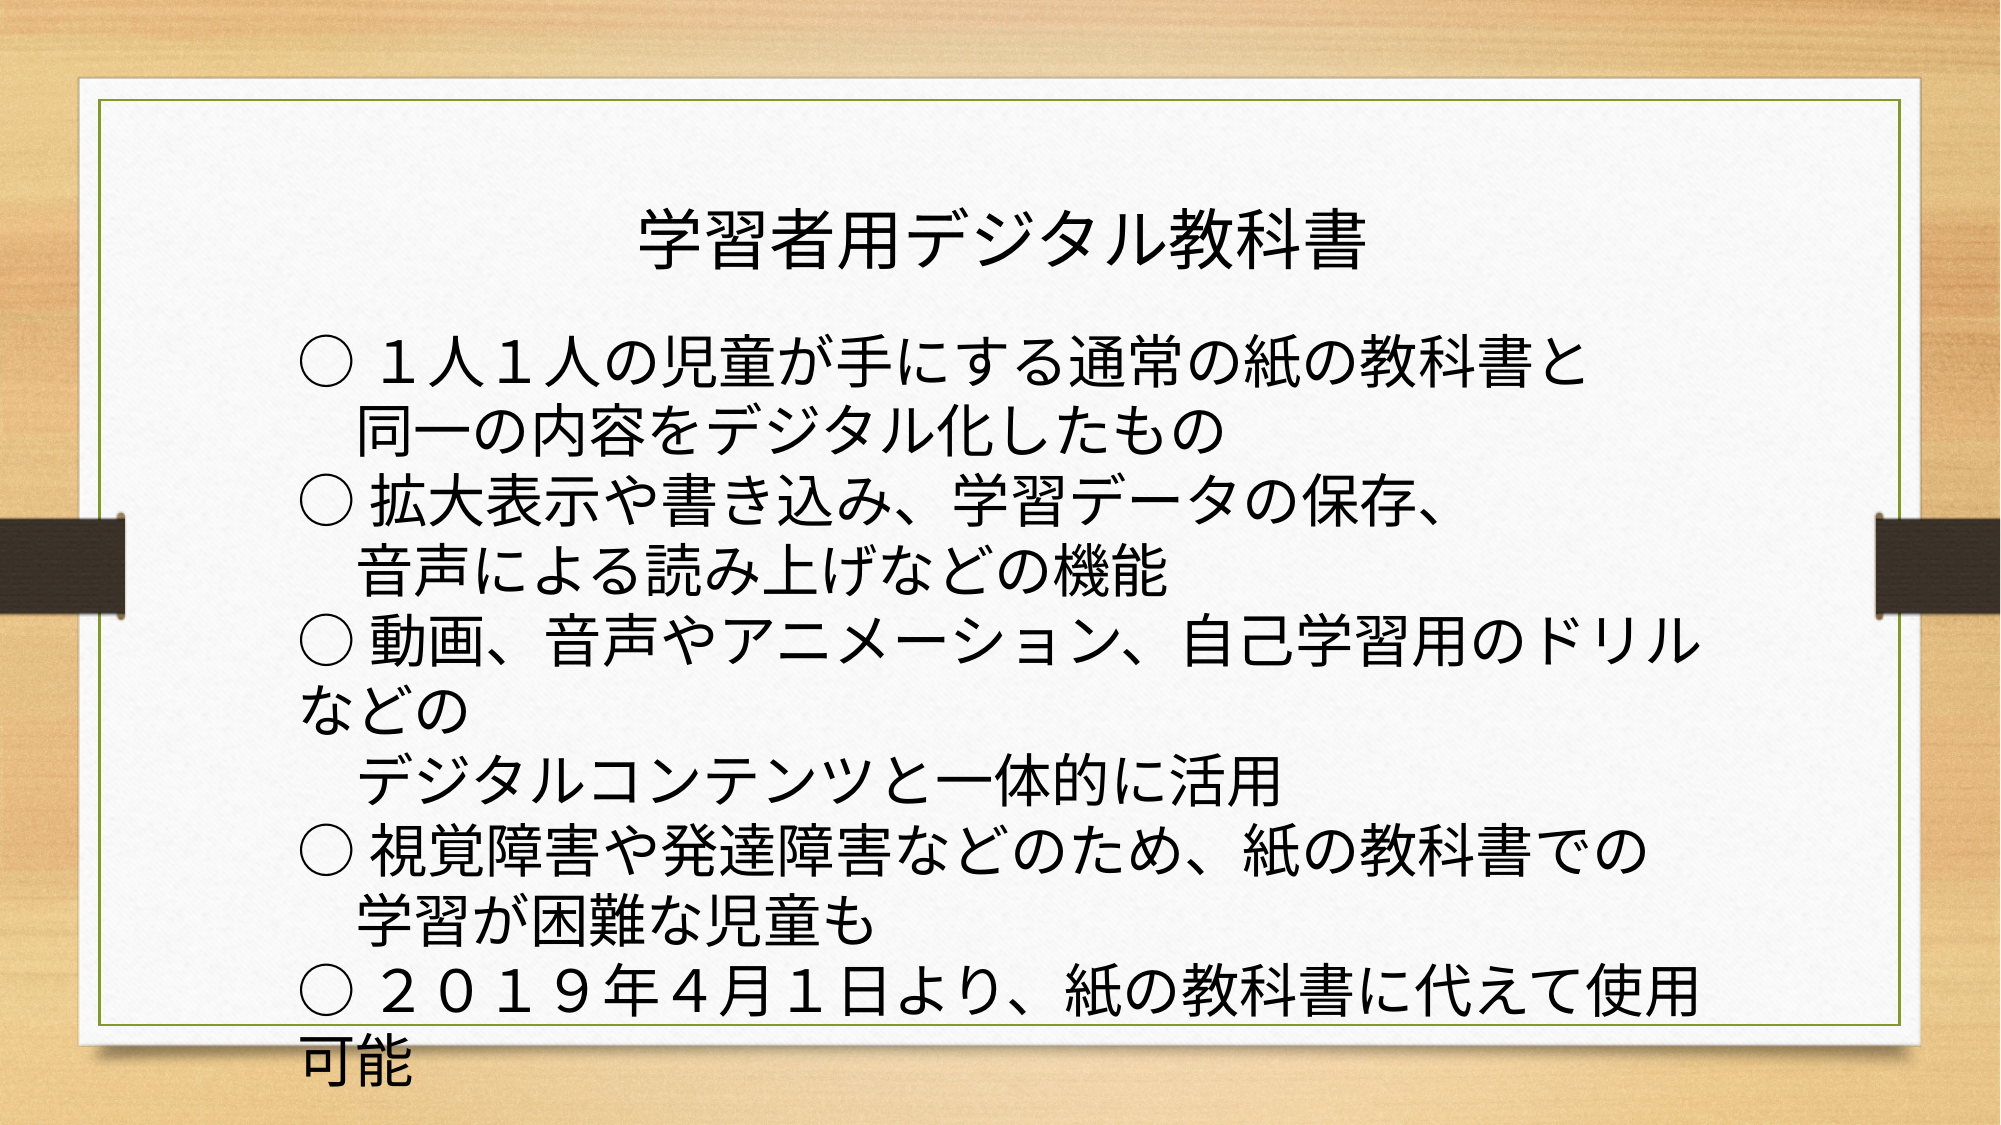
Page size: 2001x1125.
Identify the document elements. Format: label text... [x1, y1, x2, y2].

text_box ○１人１人の児童が手にする通常の紙の教科書と 同一の内容をデジタル化したもの ○拡大表示や書き込み、学習データの保存、 音声による読み上げなどの機能 ○動画、音声やアニメーション、自己学習用のドリルなどの デジタルコンテンツと一体的に活用 ○視覚障害や発達障害などのため、紙の教科書での 学習が困難な児童も ○２０１９年４月１日より、紙の教科書に代えて使用可能 [282, 317, 1724, 1102]
picture [0, 0, 2001, 1125]
text_box 学習者用デジタル教科書 [621, 190, 1385, 286]
